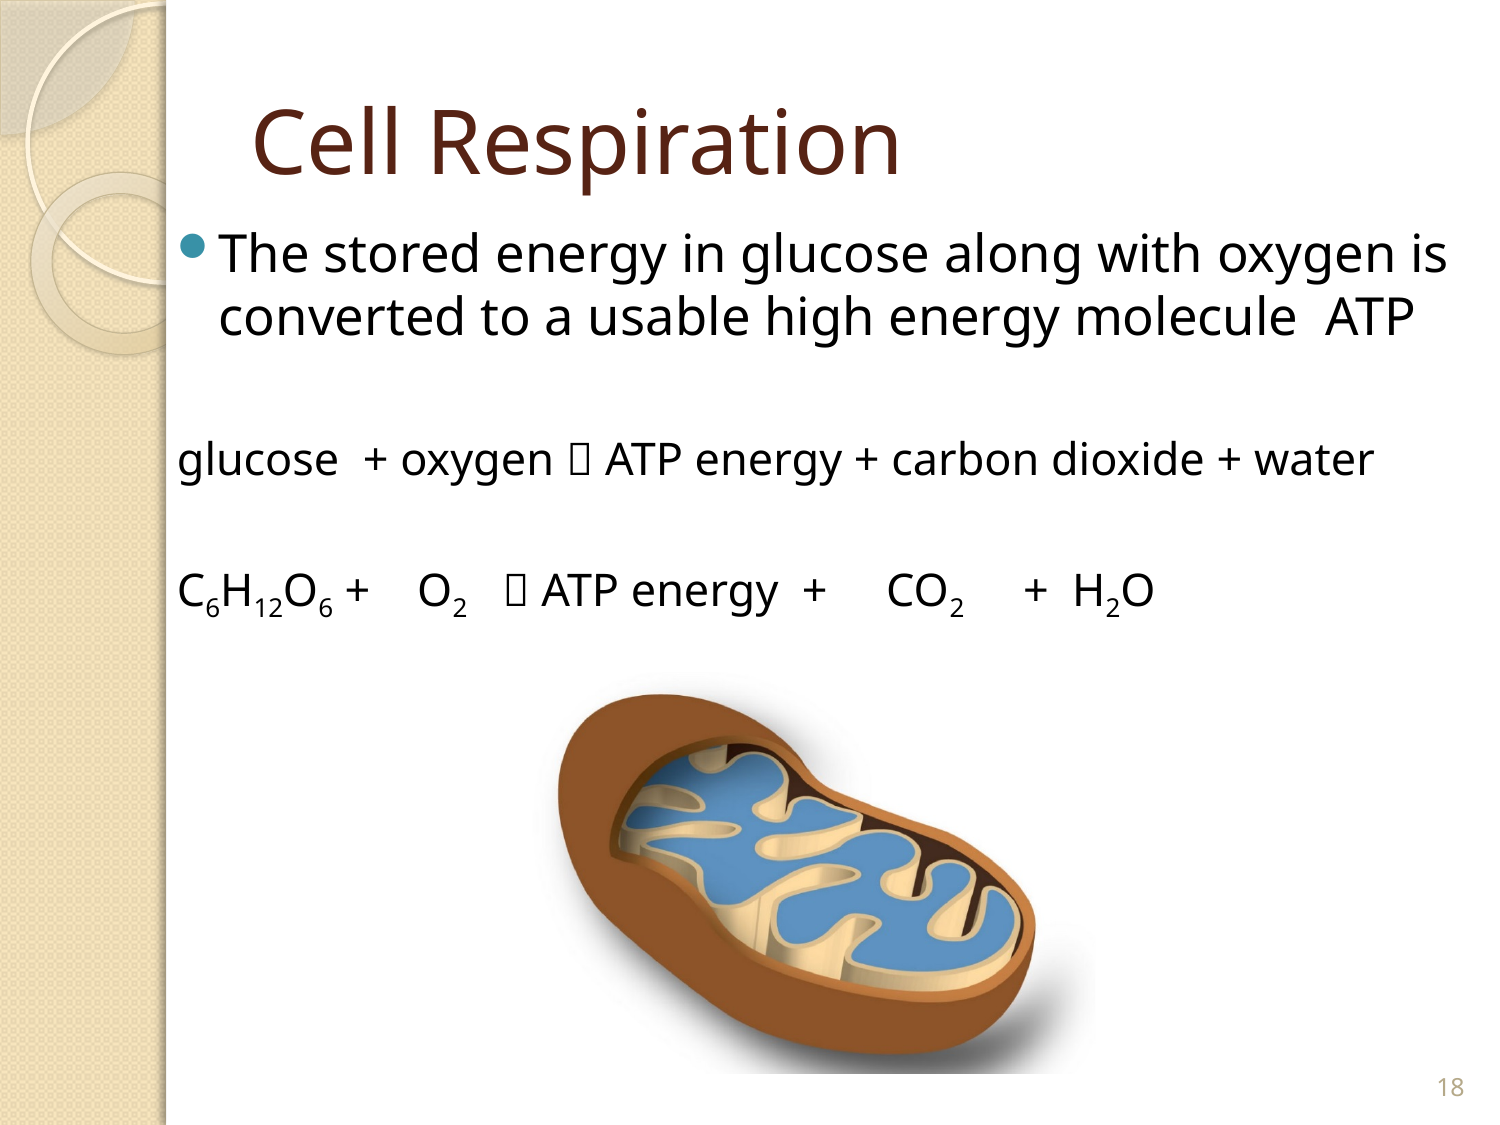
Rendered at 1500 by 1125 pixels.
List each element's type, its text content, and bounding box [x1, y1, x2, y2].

picture [520, 672, 1096, 1074]
title Cell Respiration [235, 45, 1466, 212]
list The stored energy in glucose along with oxygen is converted to a usable high energy molecule ATP glucose + oxygen  ATP energy + carbon dioxide + water C6H12O6 + O2  ATP energy + CO2 + H2O [150, 212, 1466, 700]
slide_number 18 [1413, 1034, 1488, 1113]
